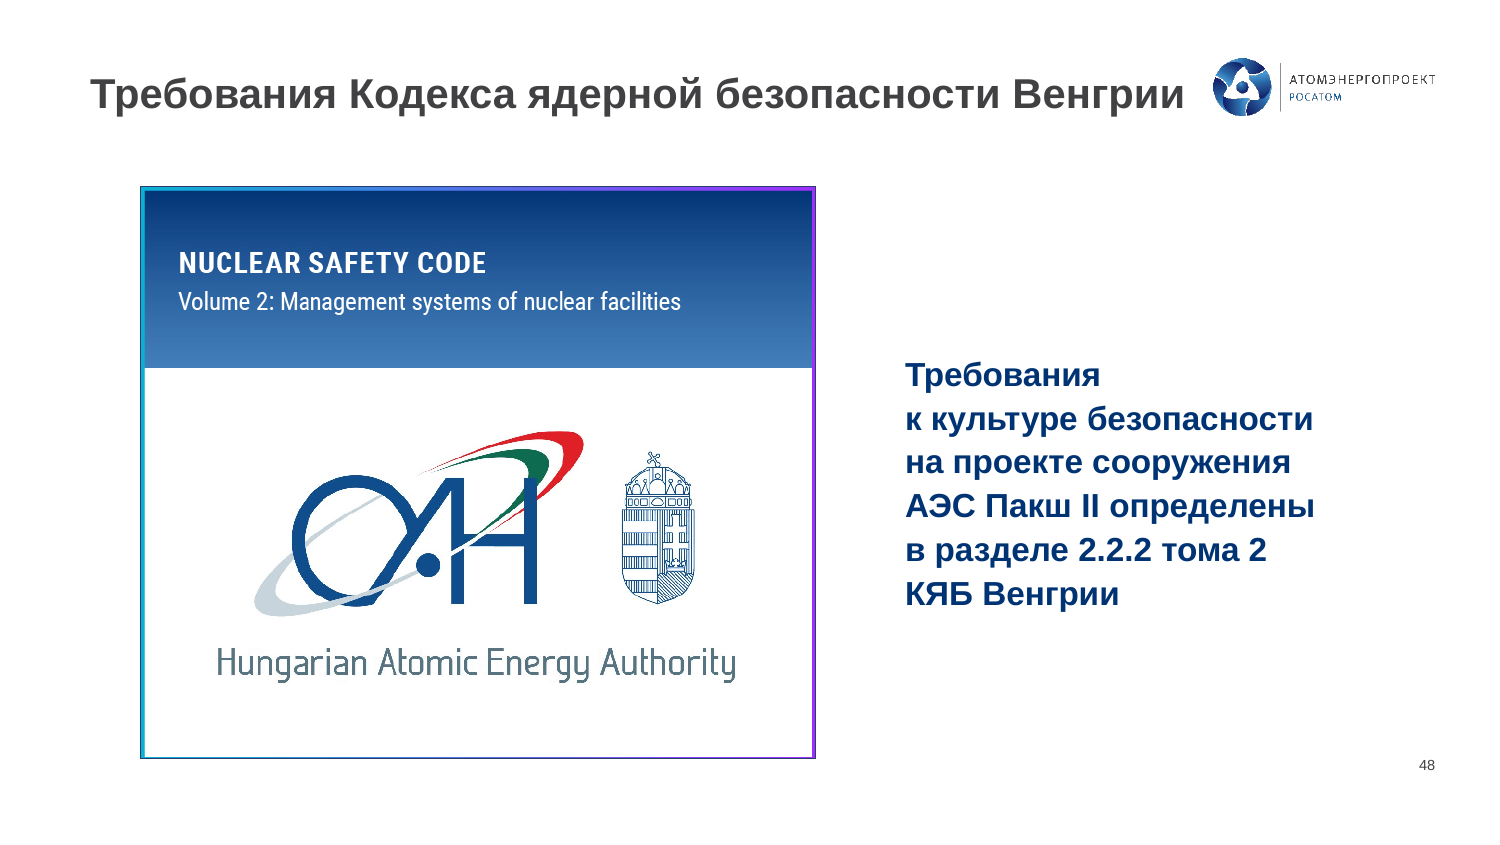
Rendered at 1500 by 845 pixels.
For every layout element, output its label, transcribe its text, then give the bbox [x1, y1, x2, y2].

text_box Требования Кодекса ядерной безопасности Венгрии [90, 72, 1190, 127]
picture [140, 186, 816, 759]
picture [1213, 58, 1435, 116]
text_box Требования к культуре безопасности на проекте сооружения АЭС Пакш II определены в разделе 2.2.2 тома 2 КЯБ Венгрии [880, 324, 1351, 621]
